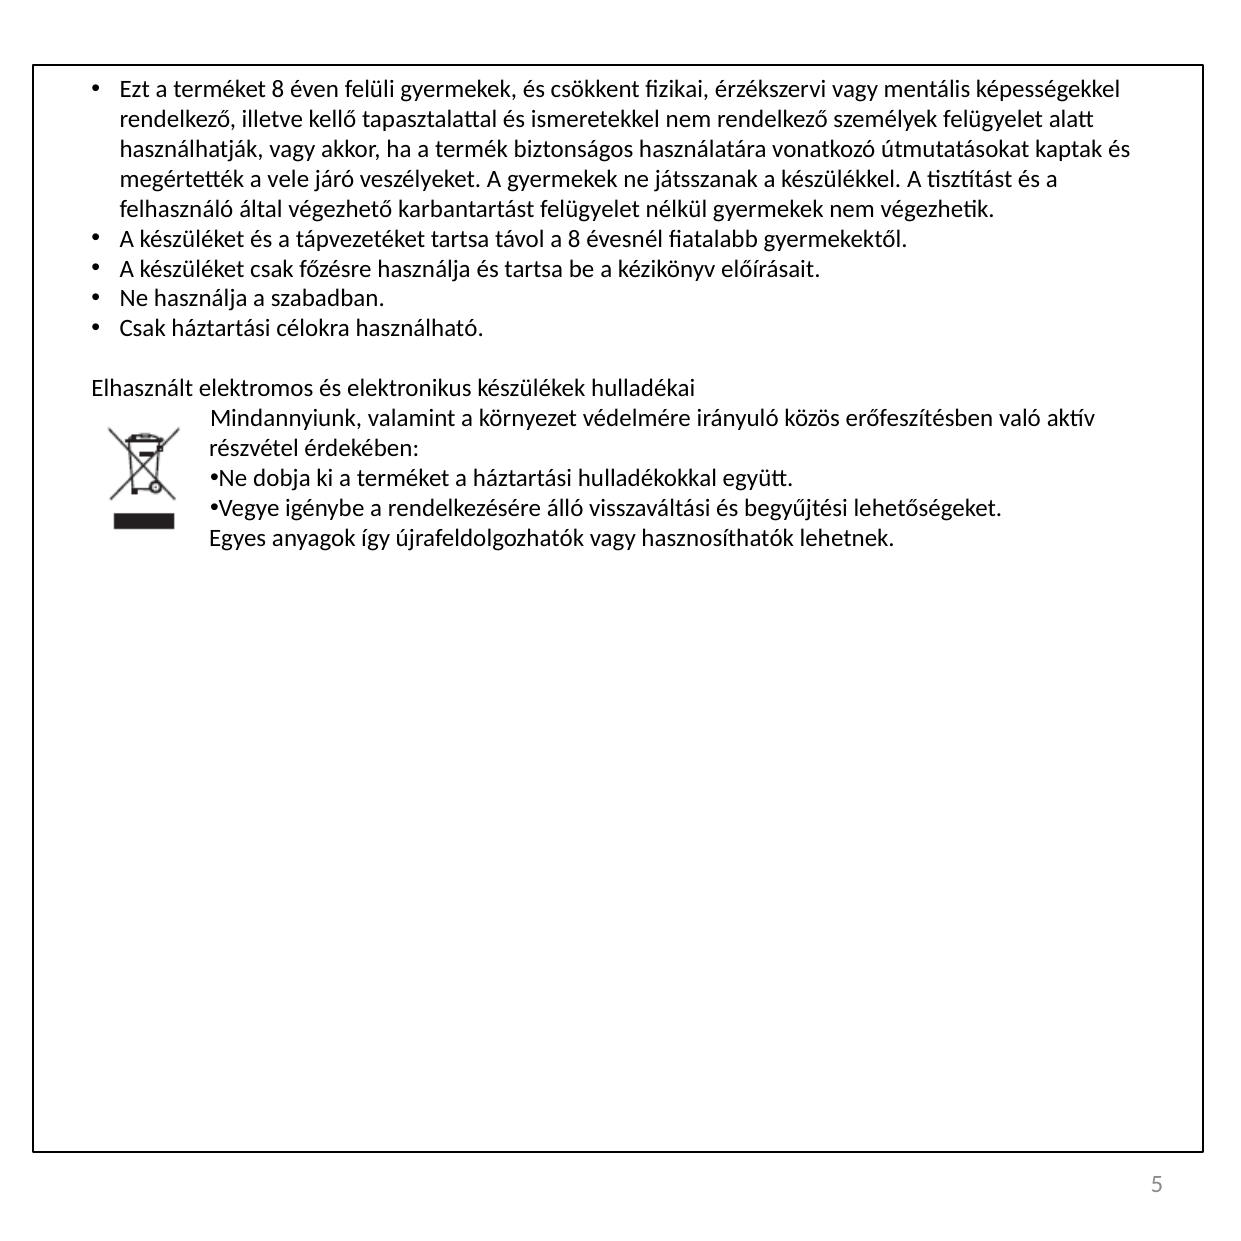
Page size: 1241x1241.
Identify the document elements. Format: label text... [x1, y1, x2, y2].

picture [100, 419, 184, 534]
text_box Ezt a terméket 8 éven felüli gyermekek, és csökkent fizikai, érzékszervi vagy mentális képességekkel rendelkező, illetve kellő tapasztalattal és ismeretekkel nem rendelkező személyek felügyelet alatt használhatják, vagy akkor, ha a termék biztonságos használatára vonatkozó útmutatásokat kaptak és megértették a vele járó veszélyeket. A gyermekek ne játsszanak a készülékkel. A tisztítást és a felhasználó által végezhető karbantartást felügyelet nélkül gyermekek nem végezhetik. A készüléket és a tápvezetéket tartsa távol a 8 évesnél fiatalabb gyermekektől. A készüléket csak főzésre használja és tartsa be a kézikönyv előírásait. Ne használja a szabadban. Csak háztartási célokra használható. Elhasznált elektromos és elektronikus készülékek hulladékai Mindannyiunk, valamint a környezet védelmére irányuló közös erőfeszítésben való aktív részvétel érdekében: Ne dobja ki a terméket a háztartási hulladékokkal együtt. Vegye igénybe a rendelkezésére álló visszaváltási és begyűjtési lehetőségeket. Egyes anyagok így újrafeldolgozhatók vagy hasznosíthatók lehetnek. [76, 65, 1176, 589]
slide_number 5 [888, 1149, 1179, 1216]
text_box [31, 63, 1205, 1154]
